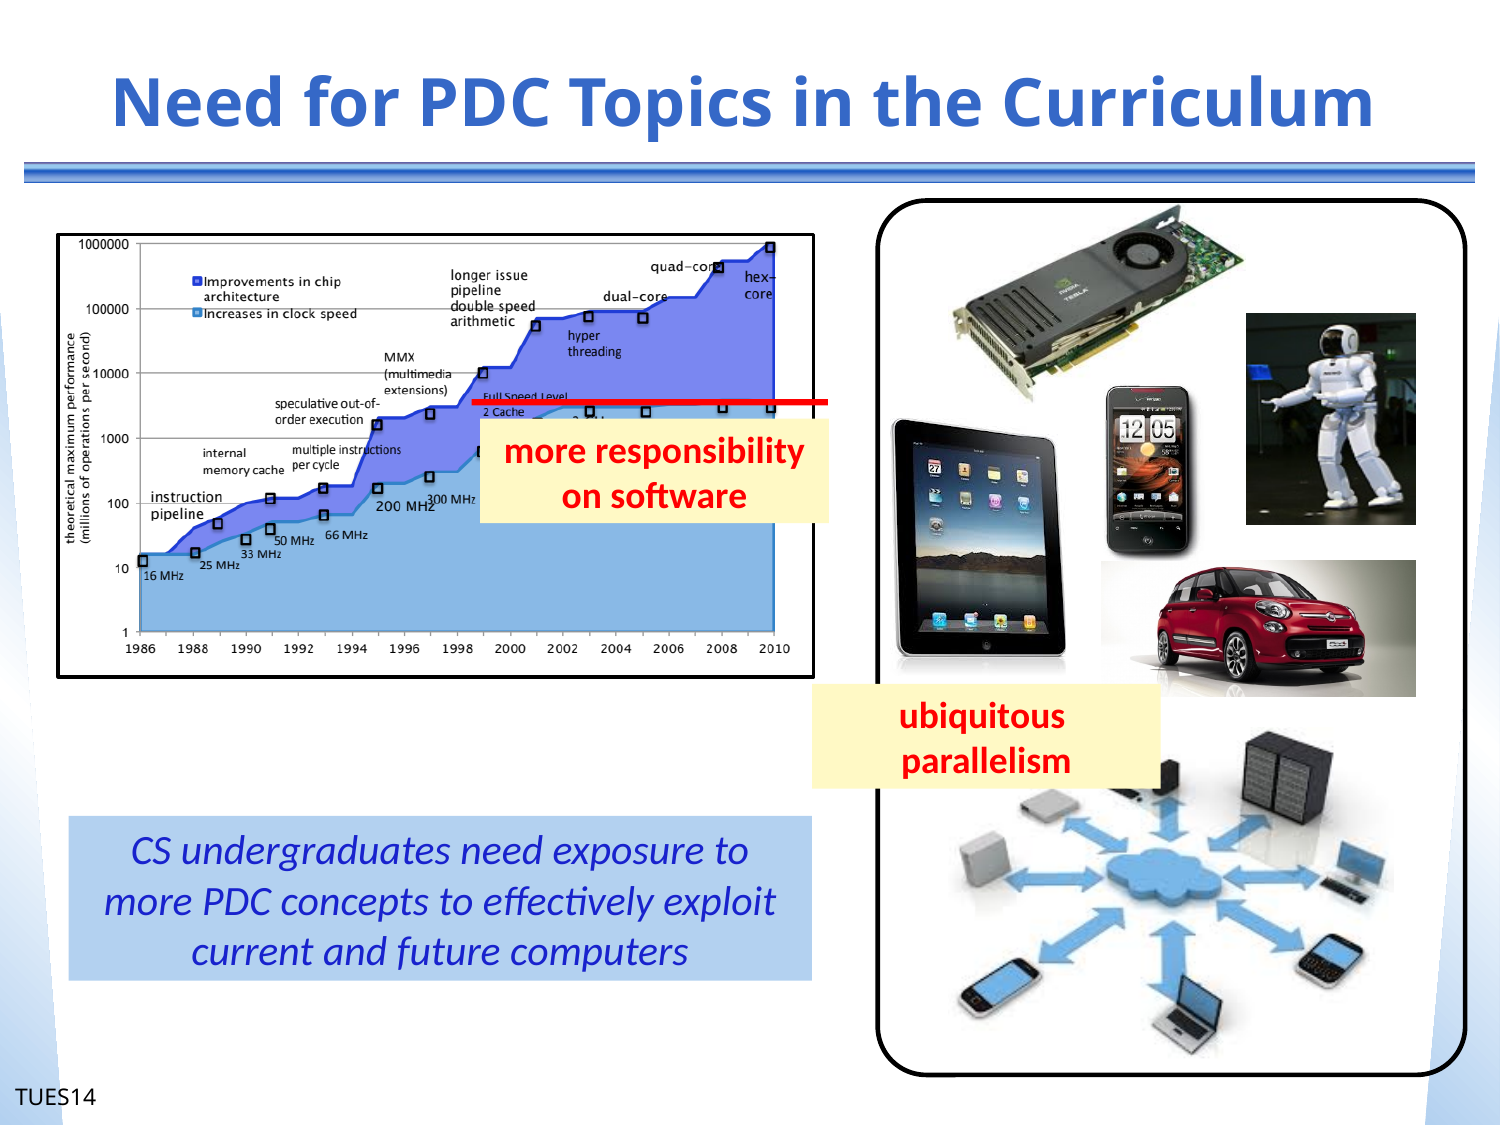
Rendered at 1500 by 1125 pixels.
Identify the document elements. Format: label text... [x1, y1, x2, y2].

picture [59, 235, 813, 676]
picture [948, 727, 1395, 1062]
text_box [877, 200, 1466, 1075]
picture [24, 162, 1475, 183]
text_box ubiquitous parallelism [812, 683, 1161, 789]
text_box CS undergraduates need exposure to more PDC concepts to effectively exploit current and future computers [68, 815, 812, 981]
picture [948, 200, 1416, 697]
picture [890, 418, 1066, 676]
text_box more responsibility on software [817, 418, 829, 524]
title Need for PDC Topics in the Curriculum [37, 37, 1451, 163]
slide_number TUES14 [0, 1074, 201, 1125]
